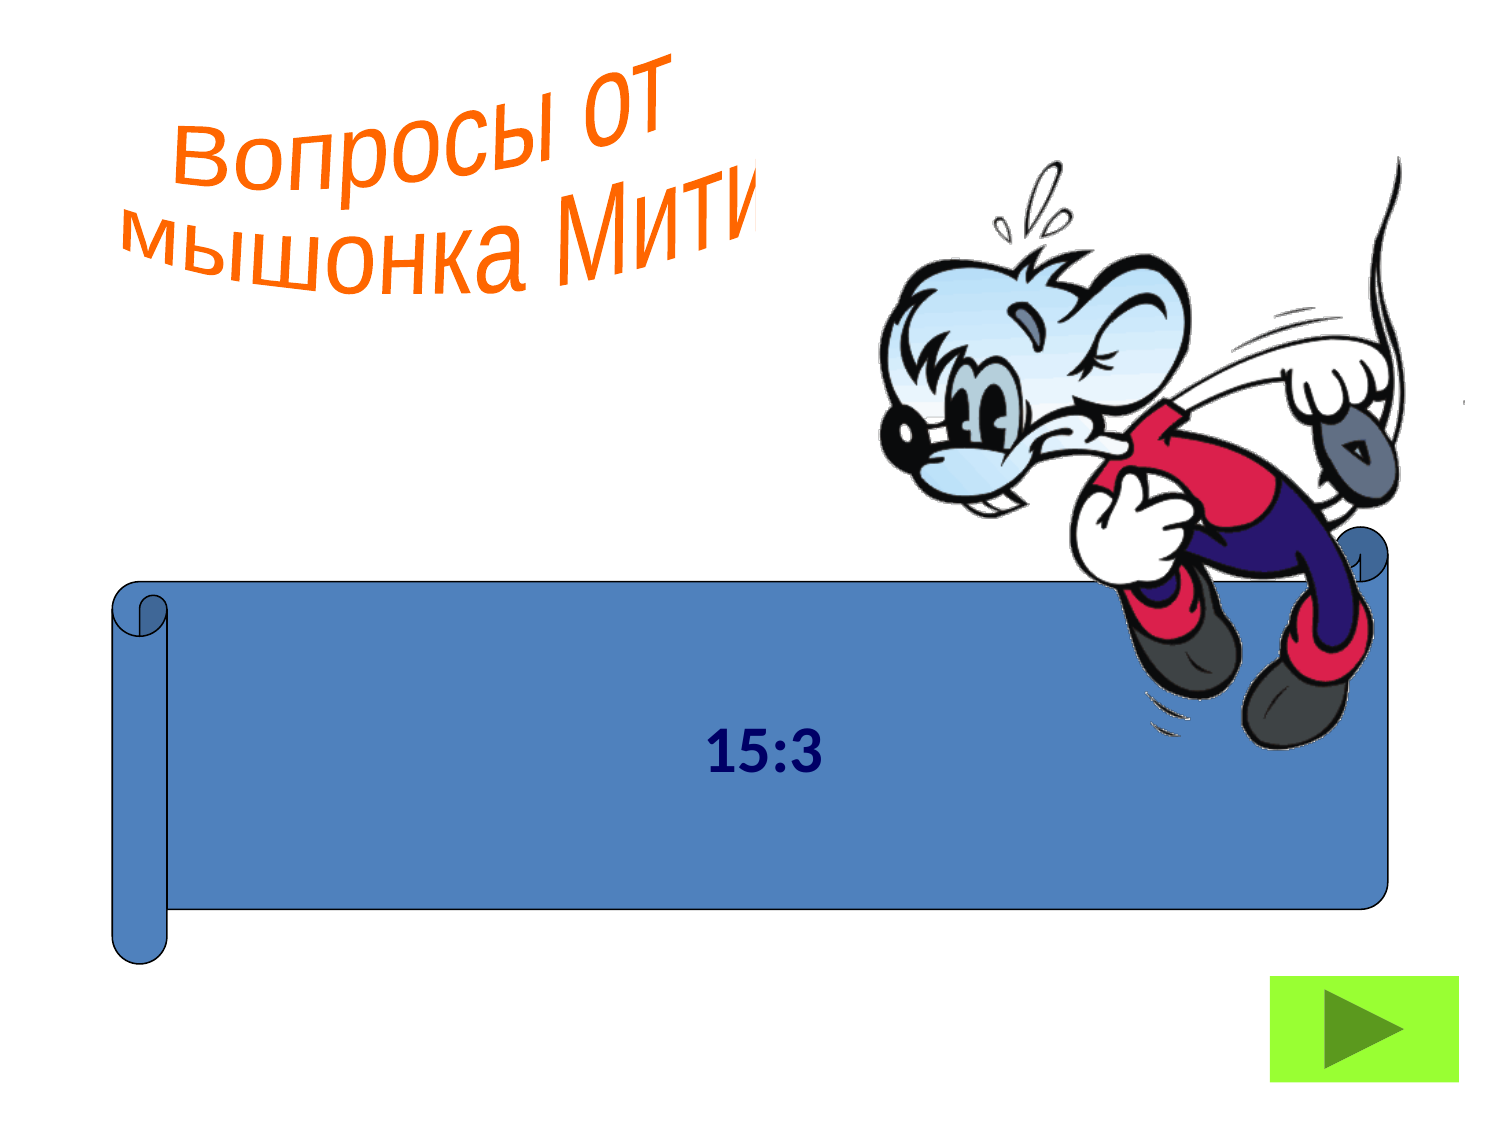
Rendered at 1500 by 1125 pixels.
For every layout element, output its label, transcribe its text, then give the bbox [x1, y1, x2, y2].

text_box 15:3 [112, 581, 1388, 965]
picture [867, 125, 1465, 811]
text_box [1269, 976, 1459, 1083]
